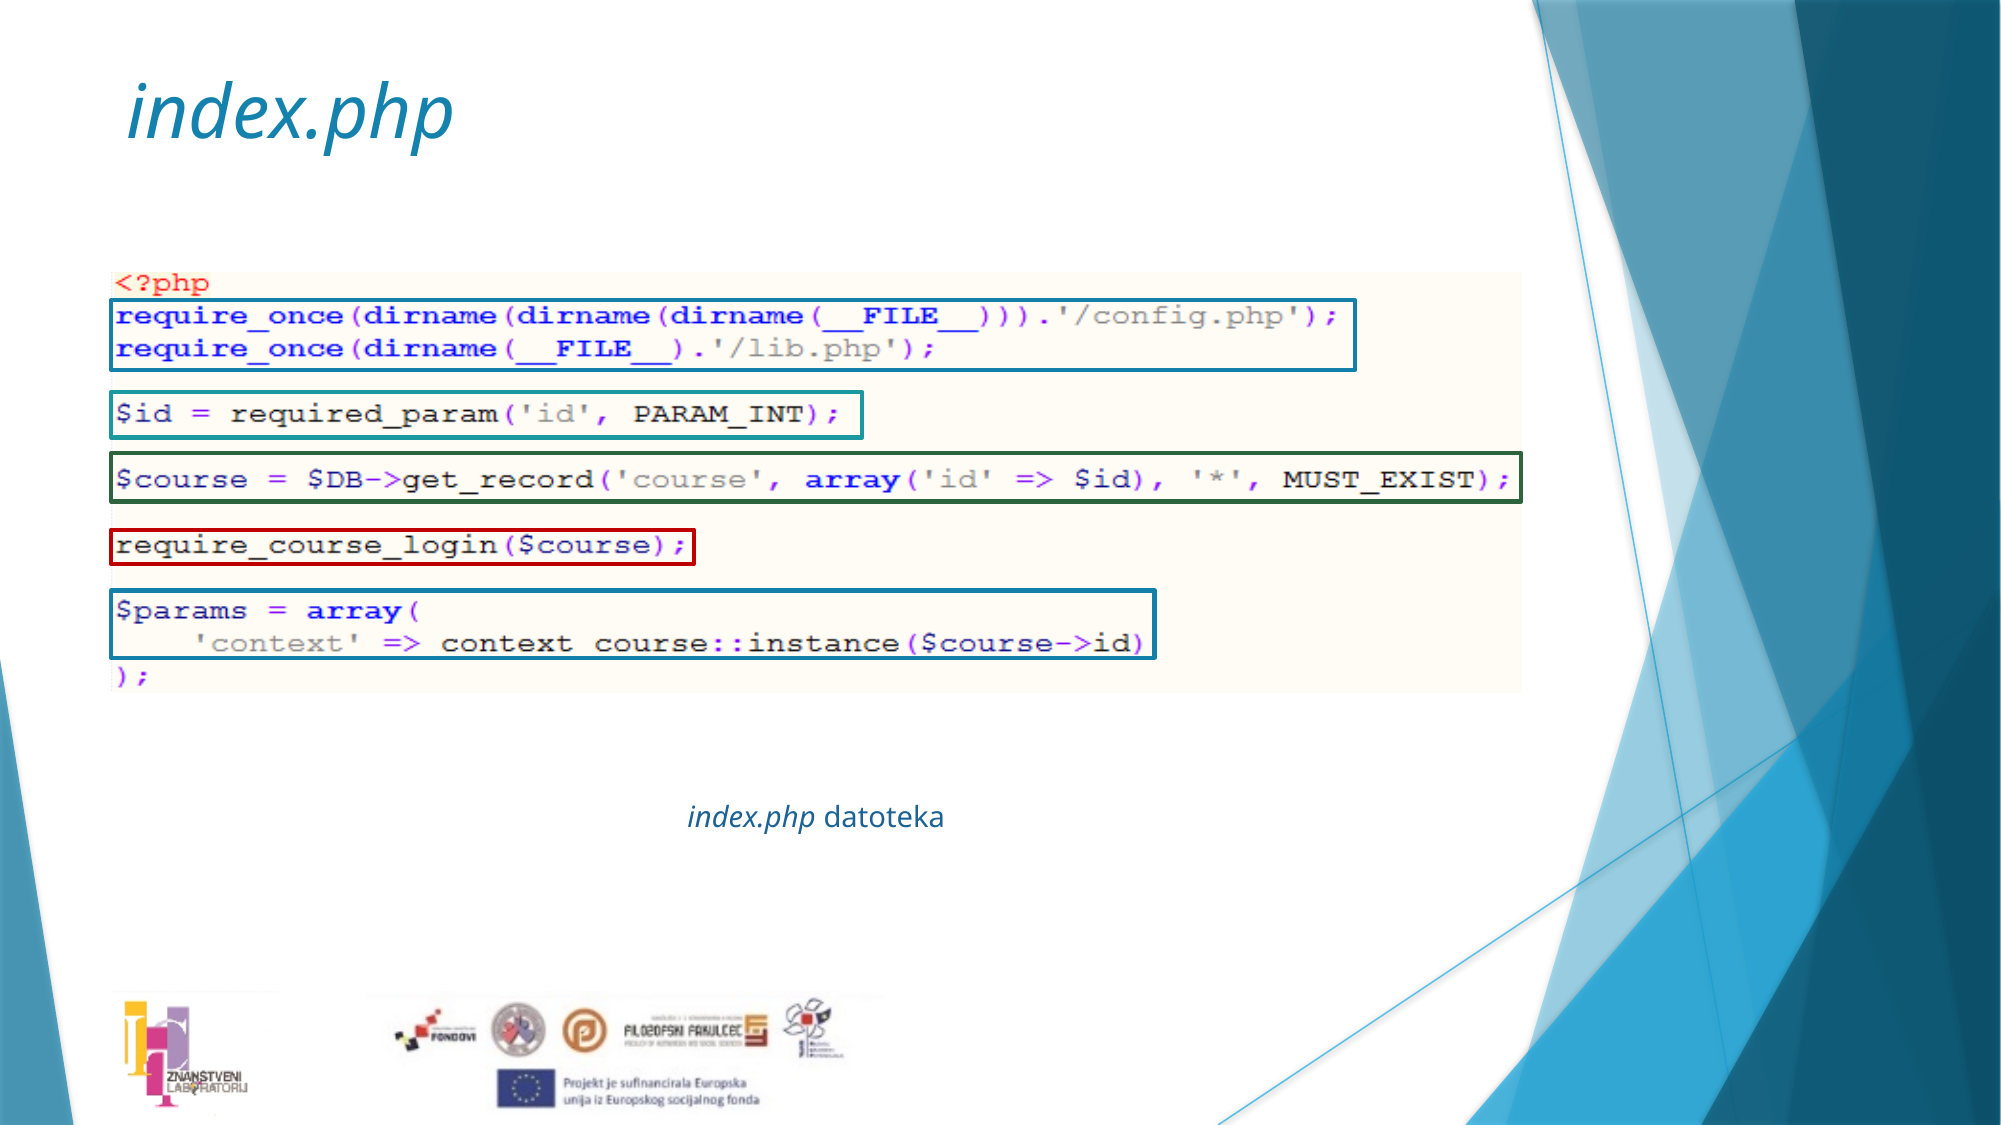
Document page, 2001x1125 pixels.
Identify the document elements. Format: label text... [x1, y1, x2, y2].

title index.php [111, 55, 1522, 271]
picture [110, 990, 279, 1117]
picture [366, 990, 884, 1117]
picture [110, 272, 1522, 693]
text_box index.php datoteka [393, 791, 1239, 841]
